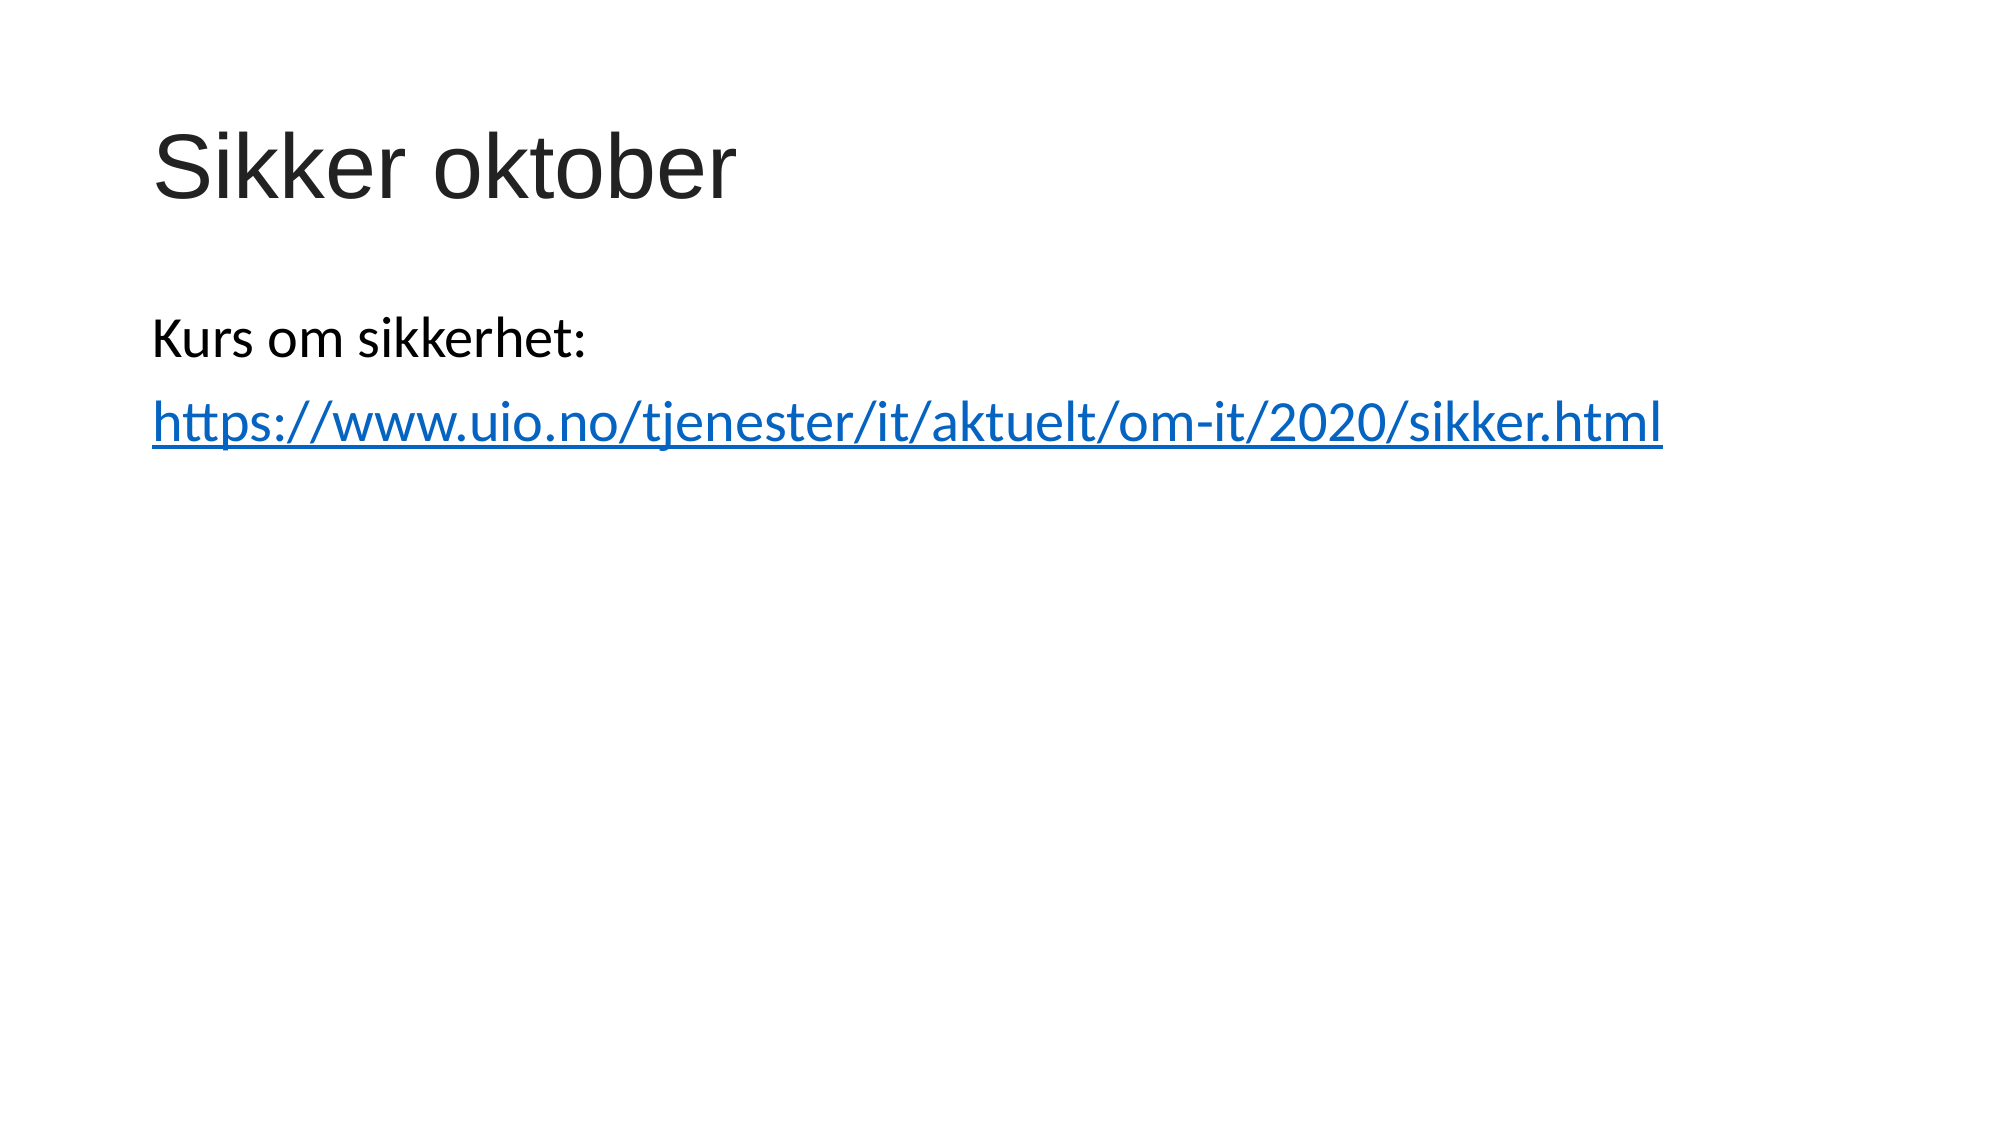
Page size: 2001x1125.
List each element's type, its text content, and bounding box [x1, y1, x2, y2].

title Sikker oktober [137, 59, 1863, 278]
list Kurs om sikkerhet: https://www.uio.no/tjenester/it/aktuelt/om-it/2020/sikker.html [137, 299, 1863, 1014]
